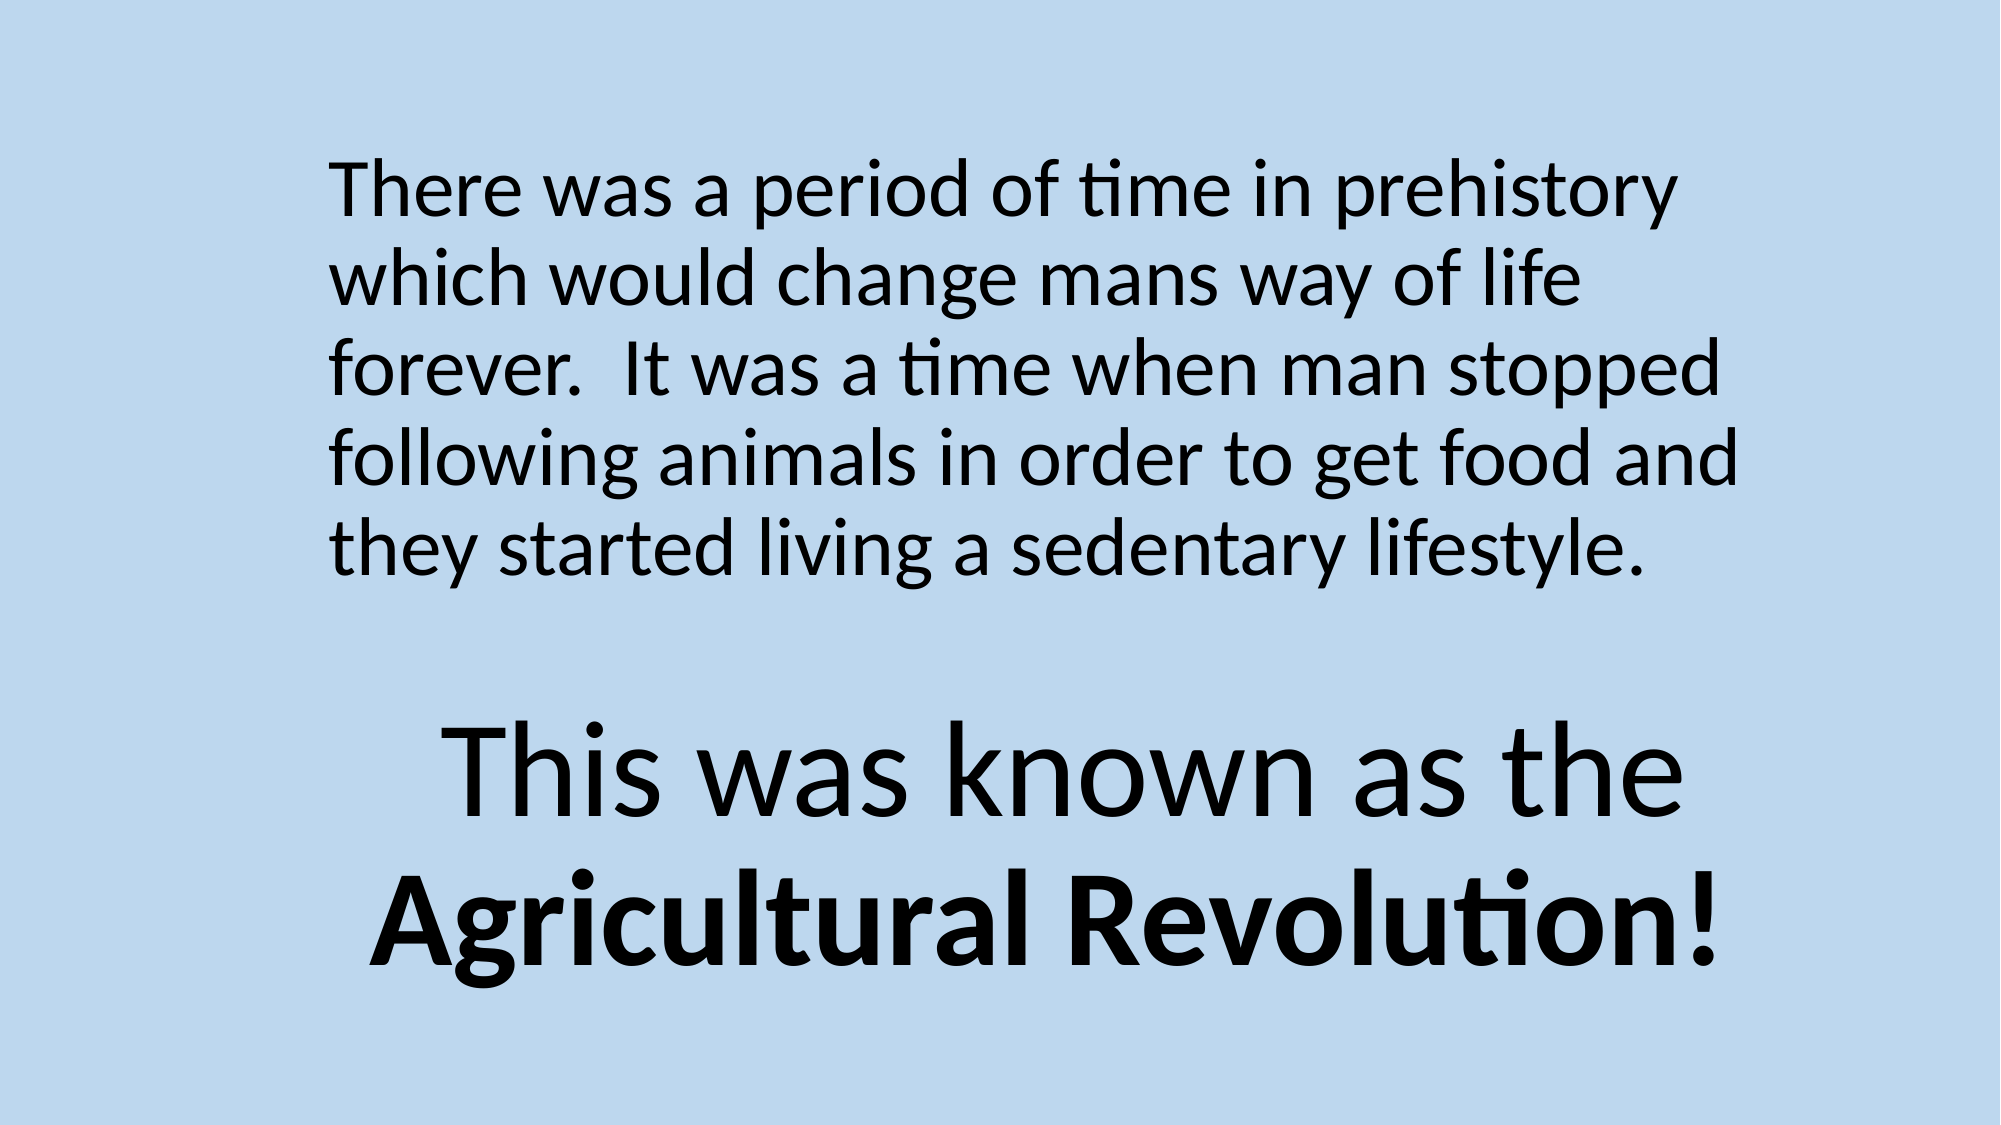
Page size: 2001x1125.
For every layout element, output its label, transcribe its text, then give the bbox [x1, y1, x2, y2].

list There was a period of time in prehistory which would change mans way of life forever. It was a time when man stopped following animals in order to get food and they started living a sedentary lifestyle. This was known as the Agricultural Revolution! [314, 136, 1814, 1081]
